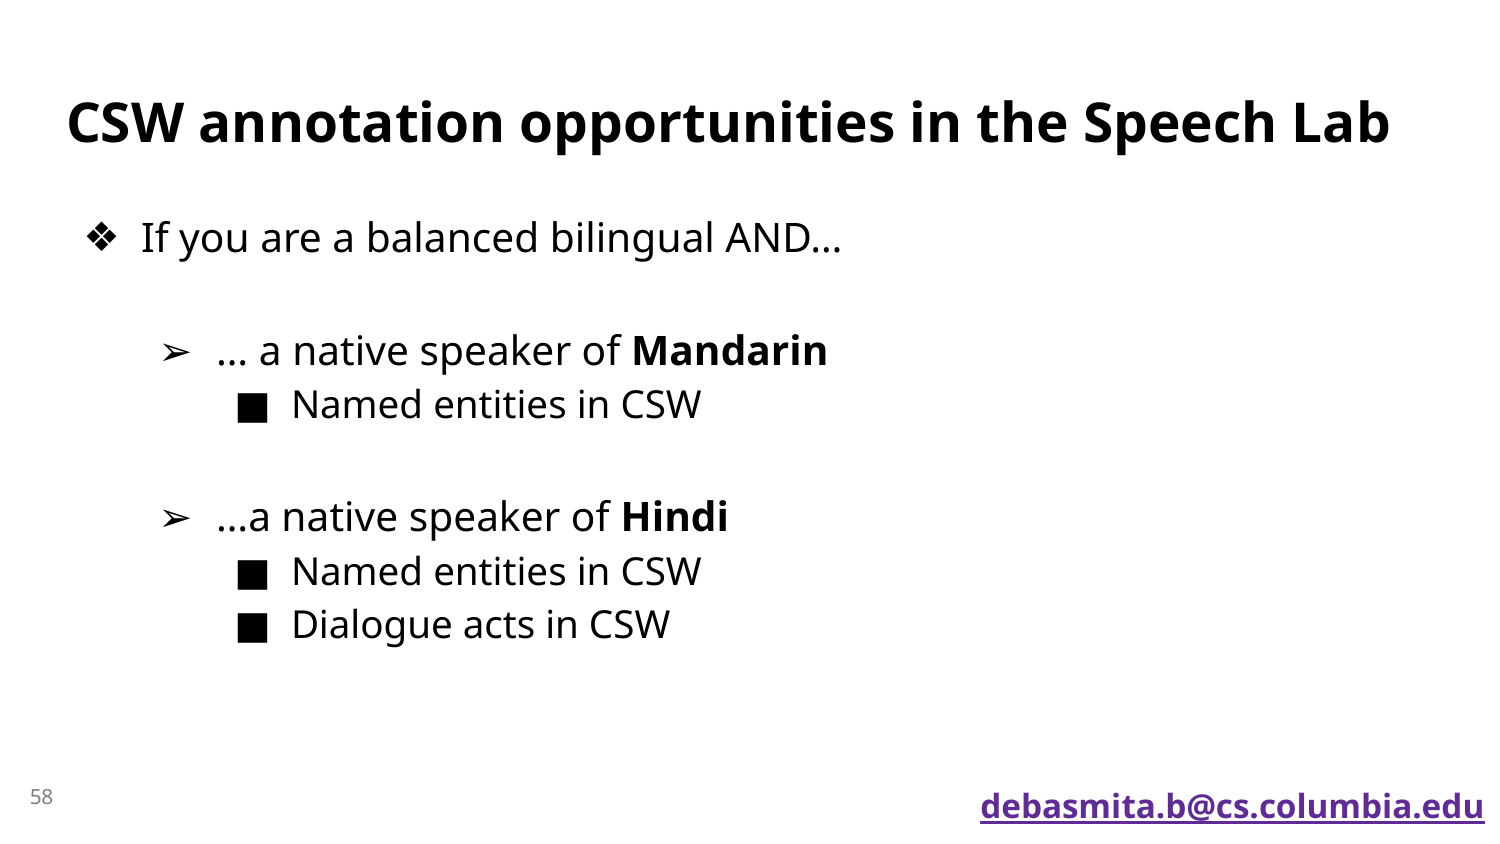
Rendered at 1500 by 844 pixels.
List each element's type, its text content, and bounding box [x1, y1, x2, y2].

text_box debasmita.b@cs.columbia.edu [935, 770, 1500, 844]
slide_number ‹#› [0, 765, 69, 831]
title CSW annotation opportunities in the Speech Lab [51, 72, 1449, 176]
list If you are a balanced bilingual AND… … a native speaker of Mandarin Named entities in CSW …a native speaker of Hindi Named entities in CSW Dialogue acts in CSW [51, 189, 1449, 750]
